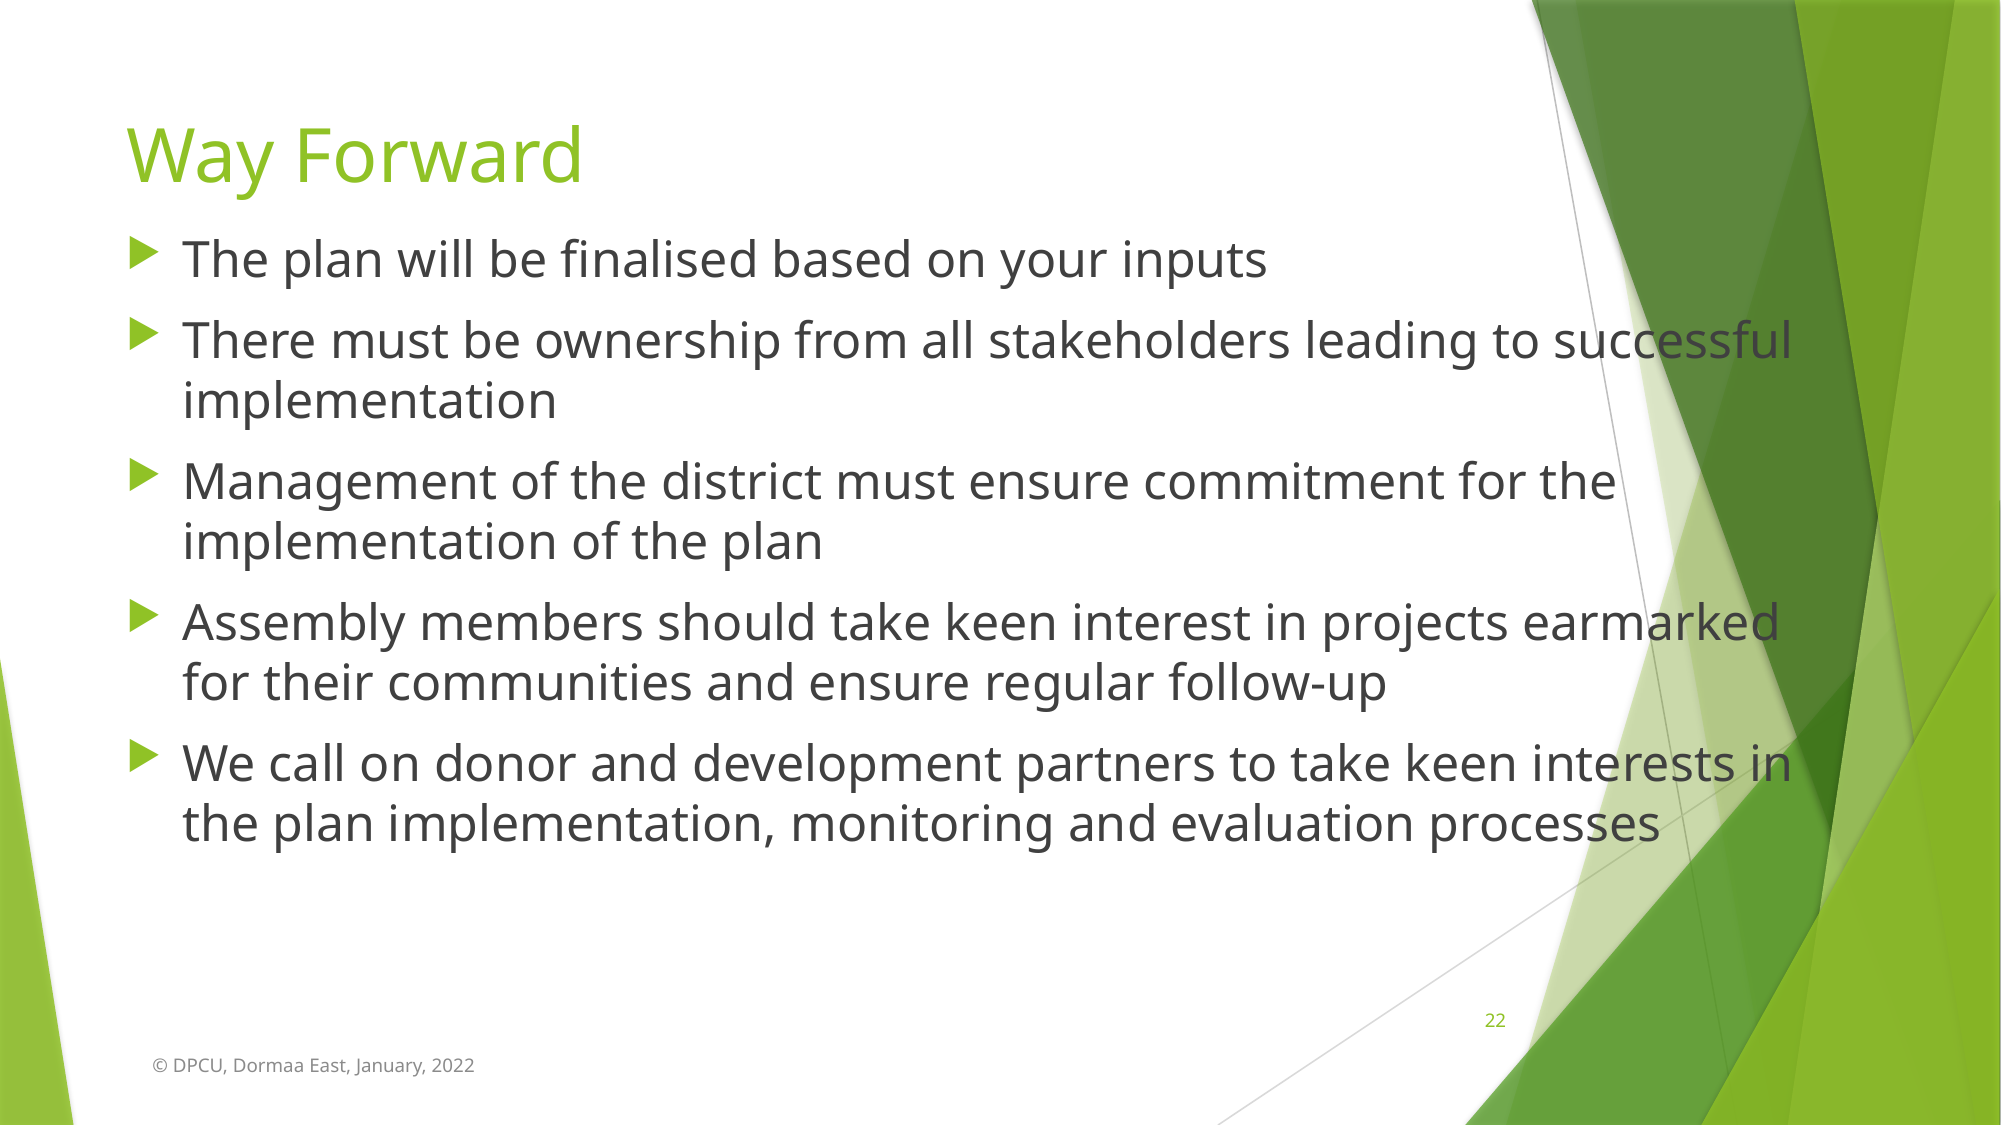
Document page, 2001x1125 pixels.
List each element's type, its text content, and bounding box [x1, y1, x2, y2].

title Way Forward [111, 99, 1522, 220]
footer © DPCU, Dormaa East, January, 2022 [137, 1035, 813, 1096]
list The plan will be finalised based on your inputs There must be ownership from all stakeholders leading to successful implementation Management of the district must ensure commitment for the implementation of the plan Assembly members should take keen interest in projects earmarked for their communities and ensure regular follow-up We call on donor and development partners to take keen interests in the plan implementation, monitoring and evaluation processes [111, 220, 1864, 992]
slide_number 22 [1409, 991, 1522, 1051]
